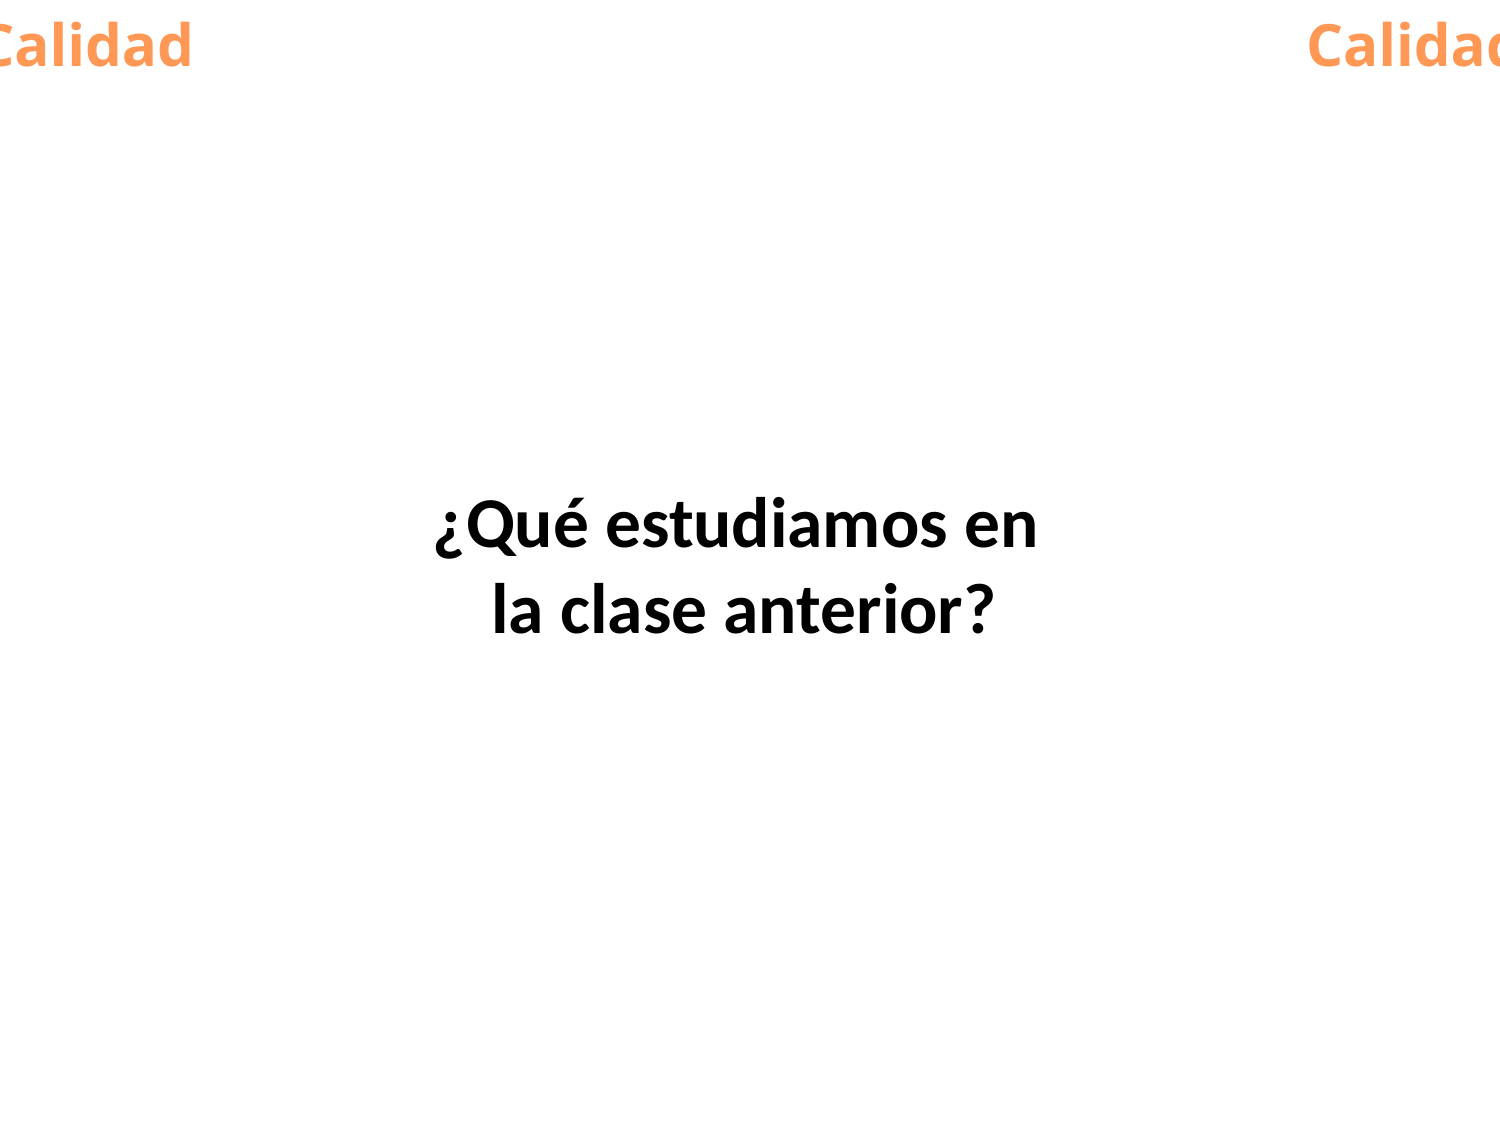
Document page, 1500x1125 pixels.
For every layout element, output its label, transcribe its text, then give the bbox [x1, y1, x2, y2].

text_box Calidad [1291, 1, 1500, 86]
text_box Calidad [0, 1, 209, 86]
title ¿Qué estudiamos en la clase anterior? [69, 468, 1420, 656]
